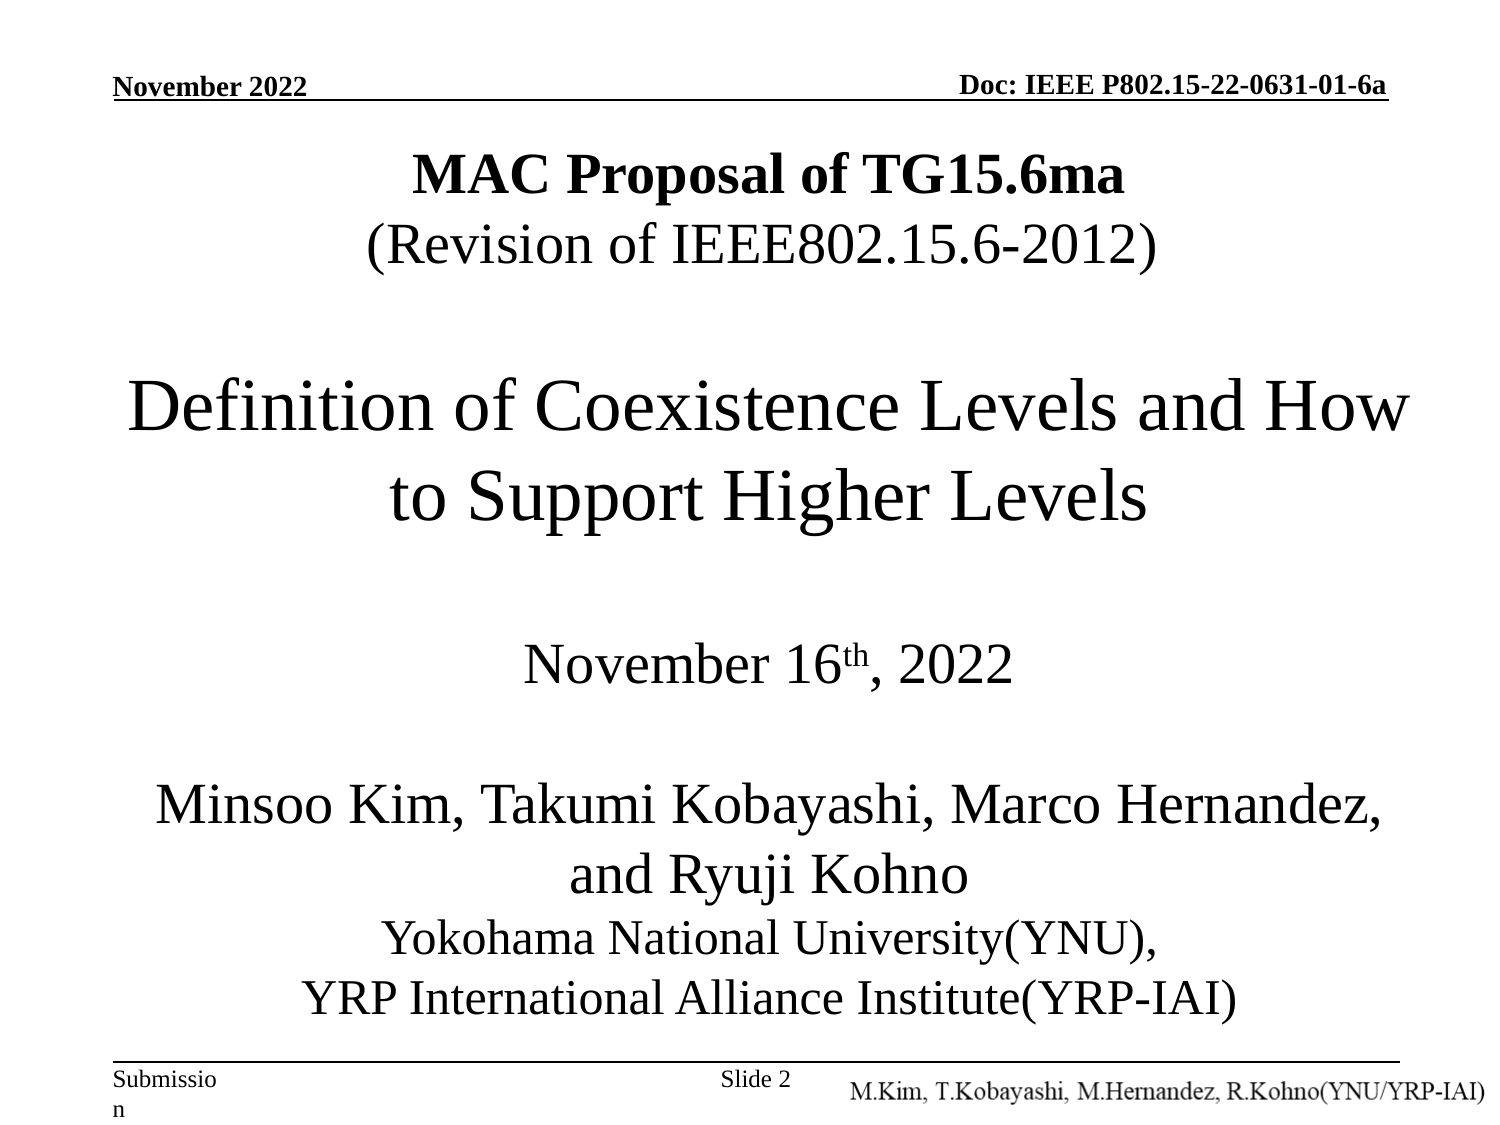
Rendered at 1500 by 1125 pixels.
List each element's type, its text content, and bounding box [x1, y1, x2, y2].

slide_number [112, 0, 375, 102]
picture [832, 1067, 1500, 1123]
title MAC Proposal of TG15.6ma (Revision of IEEE802.15.6-2012) Definition of Coexistence Levels and How to Support Higher Levels November 16th, 2022 Minsoo Kim, Takumi Kobayashi, Marco Hernandez, and Ryuji Kohno Yokohama National University(YNU), YRP International Alliance Institute(YRP-IAI) [112, 101, 1427, 1059]
slide_number Slide 2 [712, 1062, 800, 1093]
